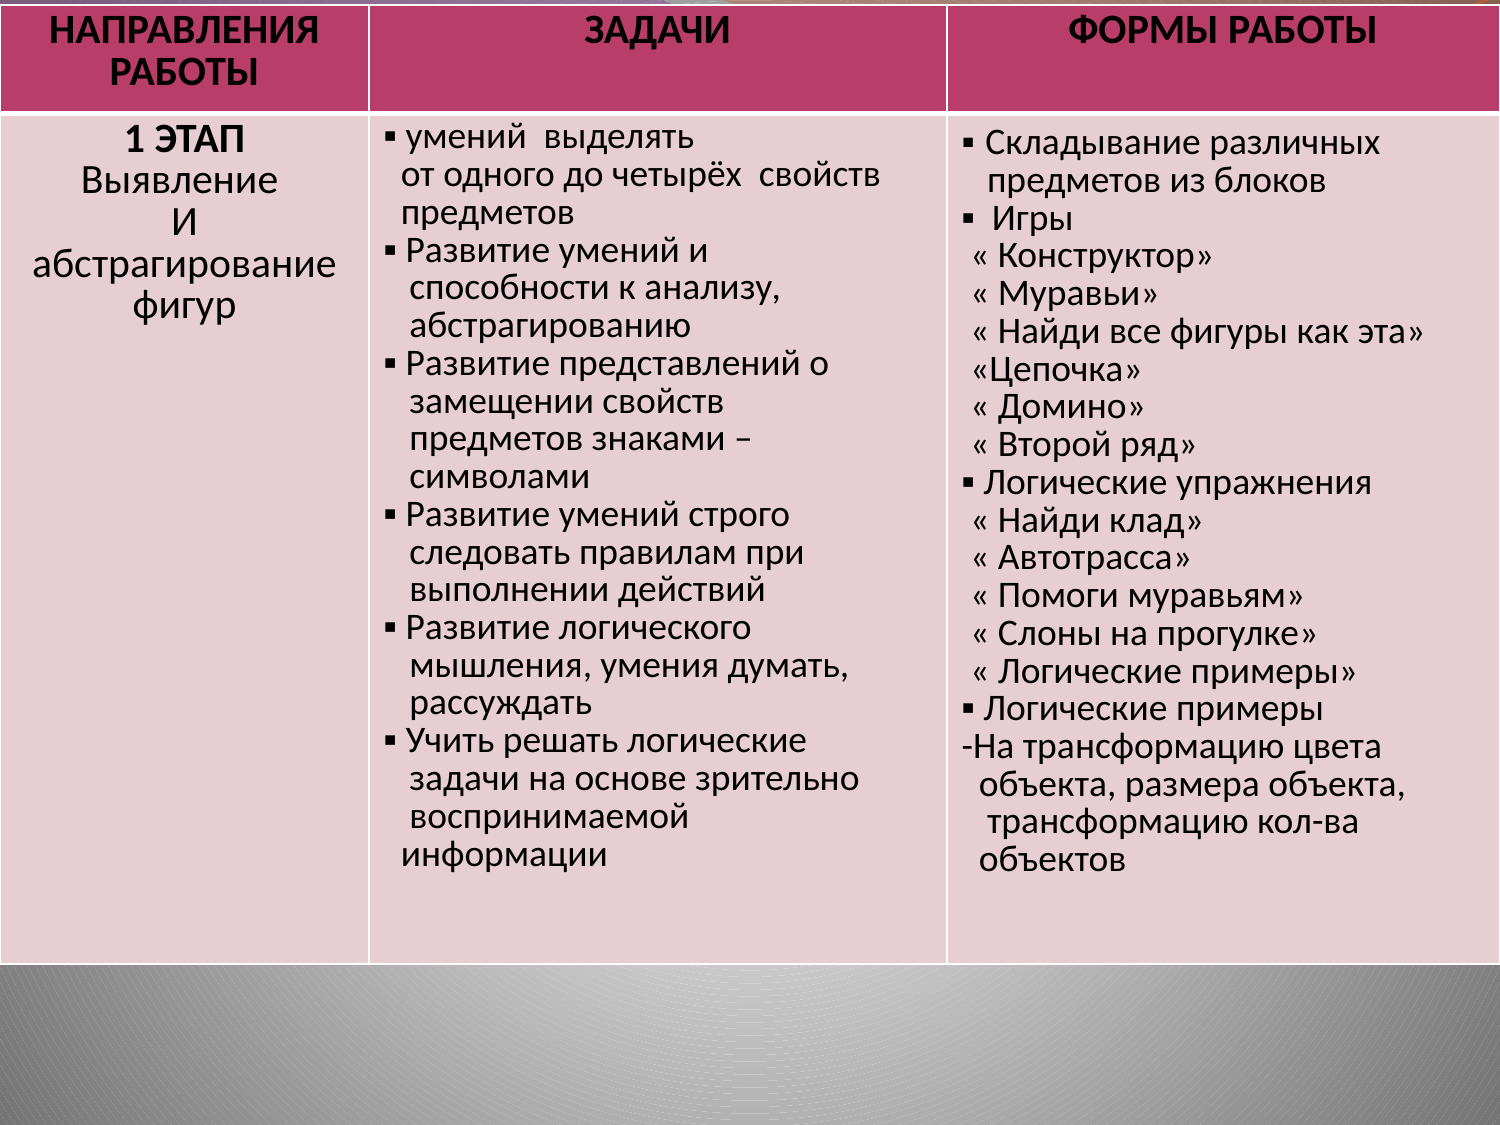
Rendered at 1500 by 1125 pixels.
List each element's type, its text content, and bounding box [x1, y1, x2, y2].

table_header НАПРАВЛЕНИЯ РАБОТЫ [1, 6, 368, 111]
table_cell 1 ЭТАП Выявление И абстрагирование фигур [1, 116, 368, 963]
table_header ФОРМЫ РАБОТЫ [948, 6, 1499, 111]
table_header ЗАДАЧИ [370, 6, 946, 111]
table_cell ▪ Складывание различных предметов из блоков ▪ Игры « Конструктор» « Муравьи» « Найди все фигуры как эта» «Цепочка» « Домино» « Второй ряд» ▪ Логические упражнения « Найди клад» « Автотрасса» « Помоги муравьям» « Слоны на прогулке» « Логические примеры» ▪ Логические примеры -На трансформацию цвета объекта, размера объекта, трансформацию кол-ва объектов [948, 116, 1499, 963]
table_cell ▪ умений выделять от одного до четырёх свойств предметов ▪ Развитие умений и способности к анализу, абстрагированию ▪ Развитие представлений о замещении свойств предметов знаками – символами ▪ Развитие умений строго следовать правилам при выполнении действий ▪ Развитие логического мышления, умения думать, рассуждать ▪ Учить решать логические задачи на основе зрительно воспринимаемой информации [370, 116, 946, 963]
